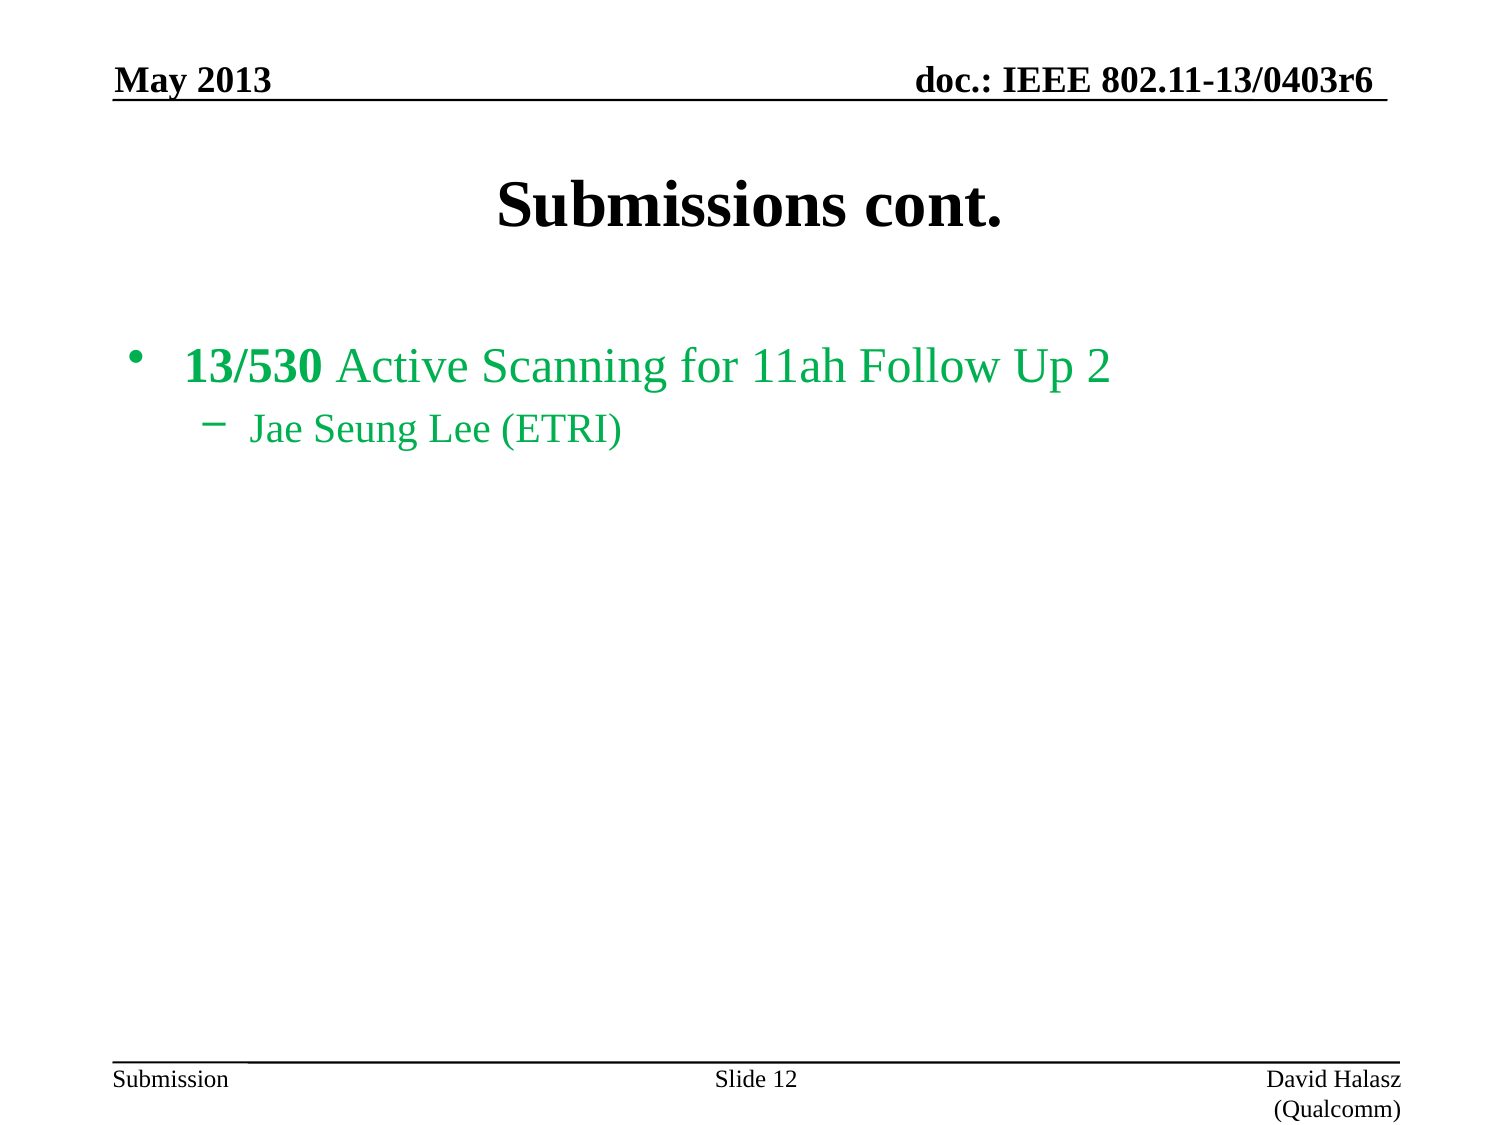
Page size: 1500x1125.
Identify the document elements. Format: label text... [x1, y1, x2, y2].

list 13/530 Active Scanning for 11ah Follow Up 2 Jae Seung Lee (ETRI) [112, 324, 1388, 1001]
title Submissions cont. [112, 112, 1388, 288]
footer David Halasz (Qualcomm) [1264, 1061, 1402, 1093]
slide_number Slide 12 [712, 1061, 800, 1093]
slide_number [114, 54, 333, 101]
